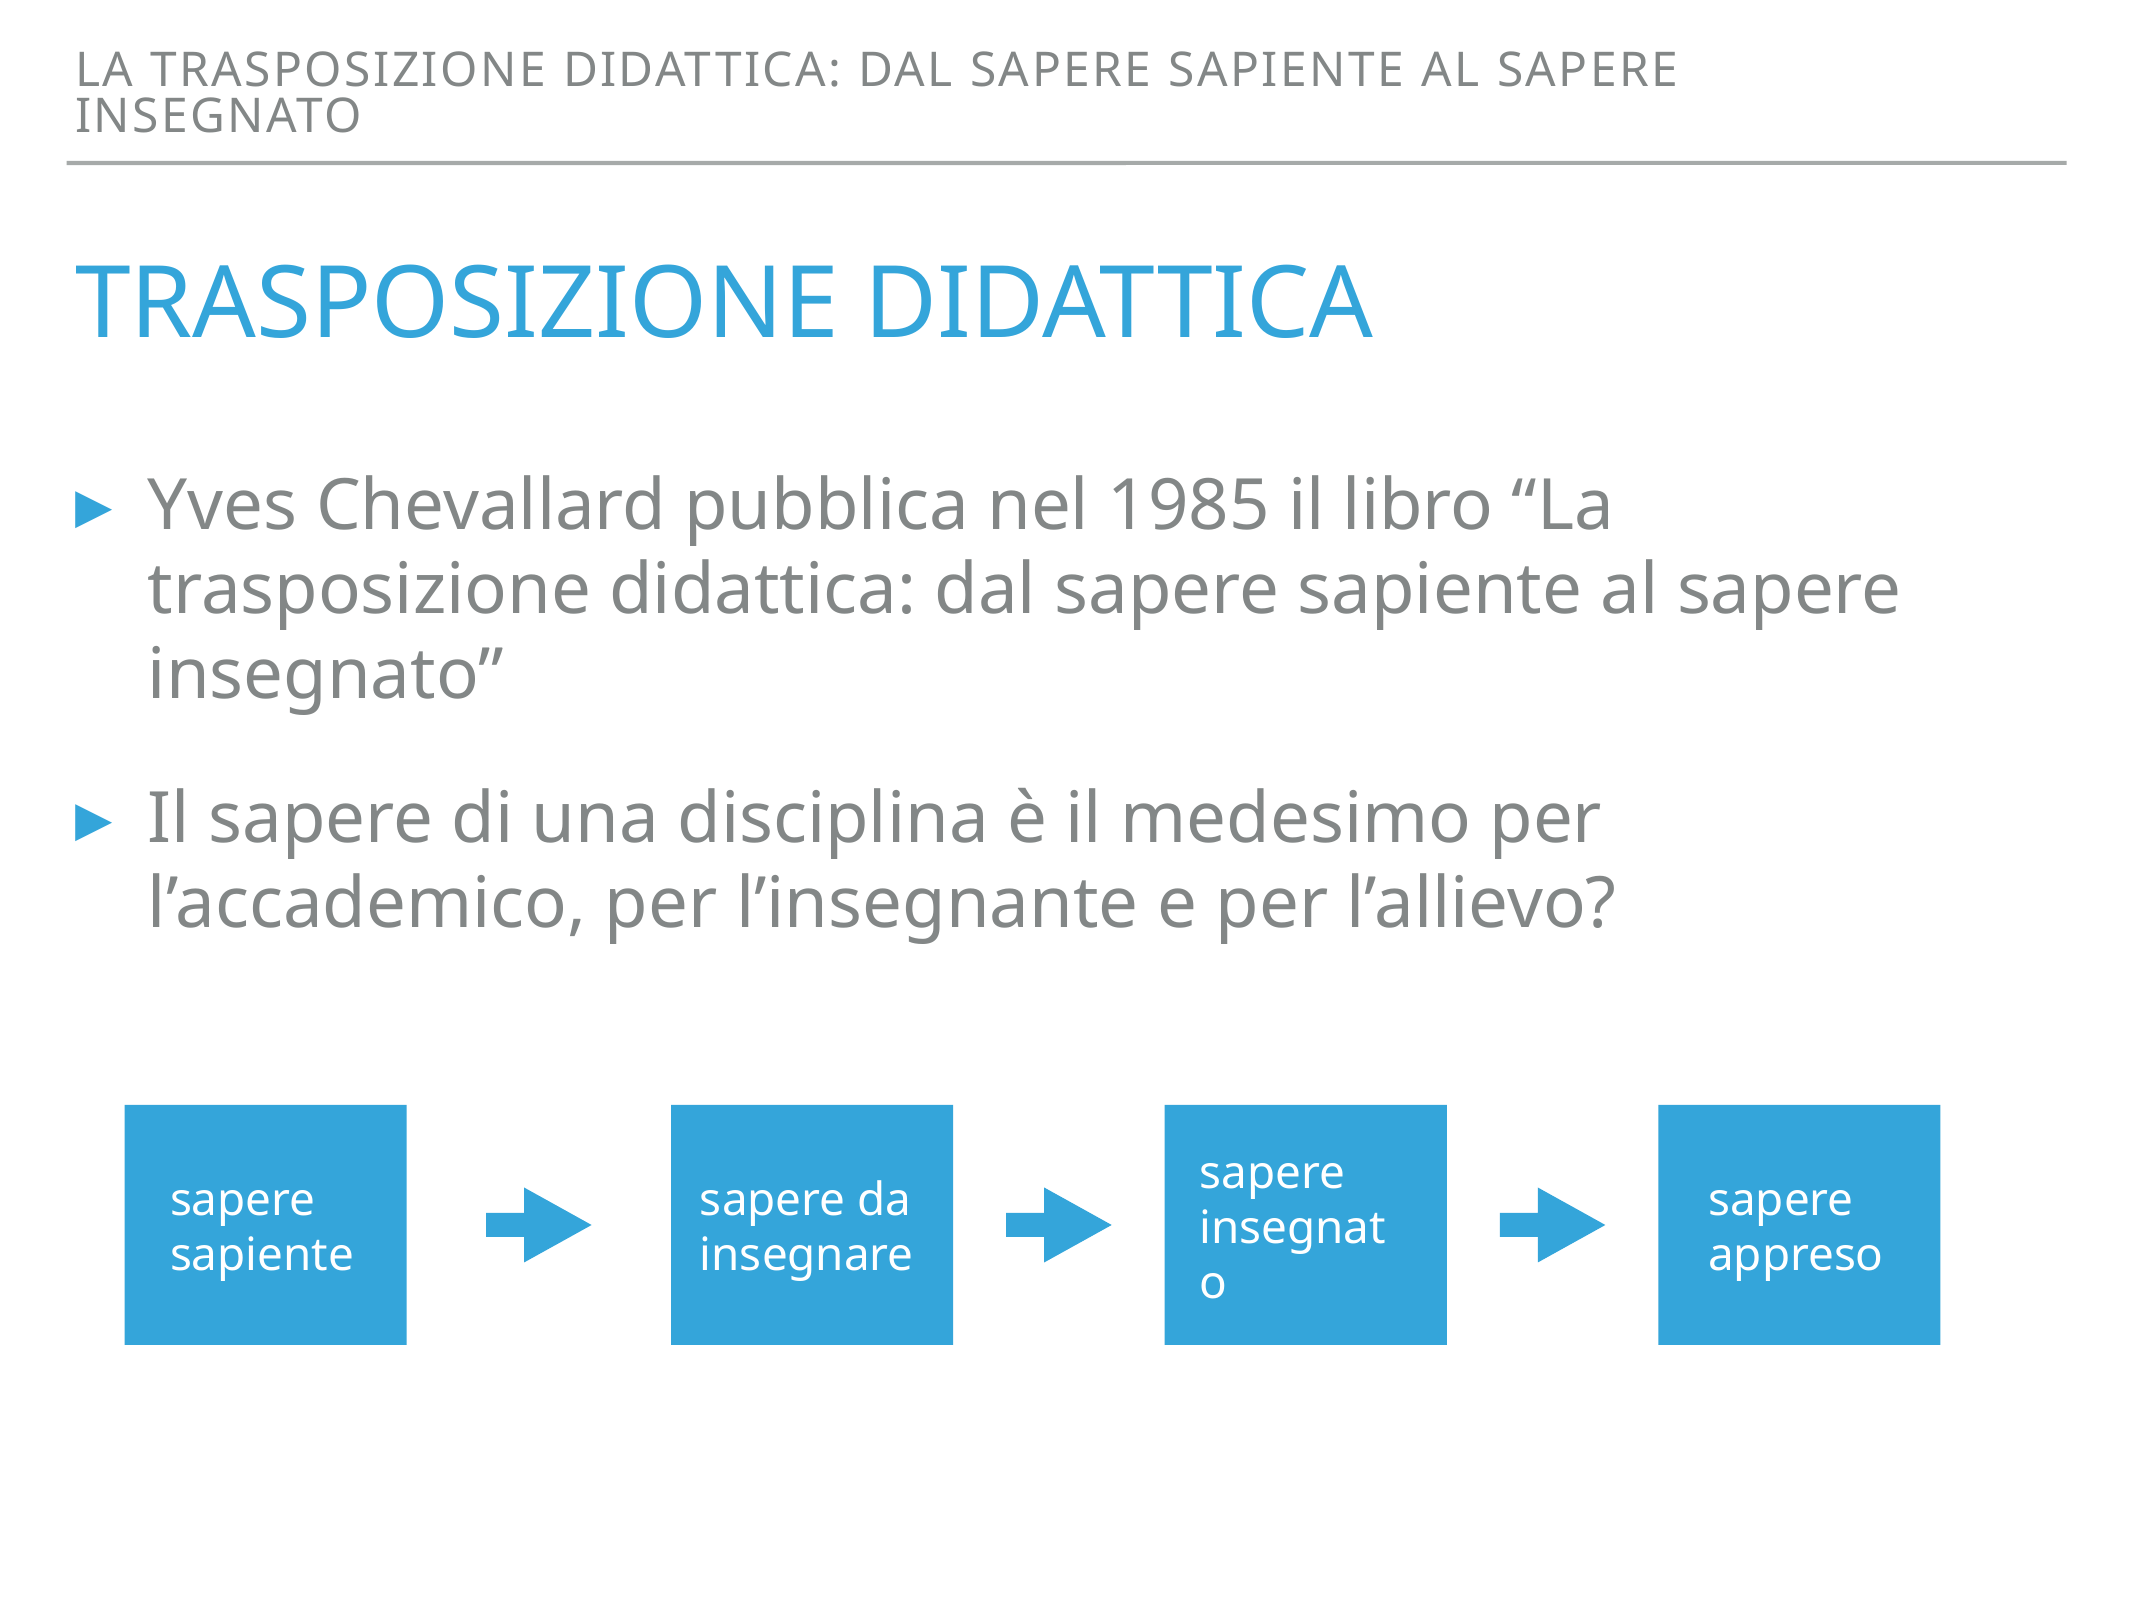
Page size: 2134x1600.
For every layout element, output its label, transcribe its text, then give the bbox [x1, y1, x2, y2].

title trasposizione didattica [66, 251, 2068, 372]
list la trasposizione didattica: dal sapere sapiente al sapere insegnato [66, 74, 1901, 151]
list Yves Chevallard pubblica nel 1985 il libro “La trasposizione didattica: dal sapere sapiente al sapere insegnato” Il sapere di una disciplina è il medesimo per l’accademico, per l’insegnante e per l’allievo? [66, 449, 2068, 1453]
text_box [124, 1104, 1941, 1346]
